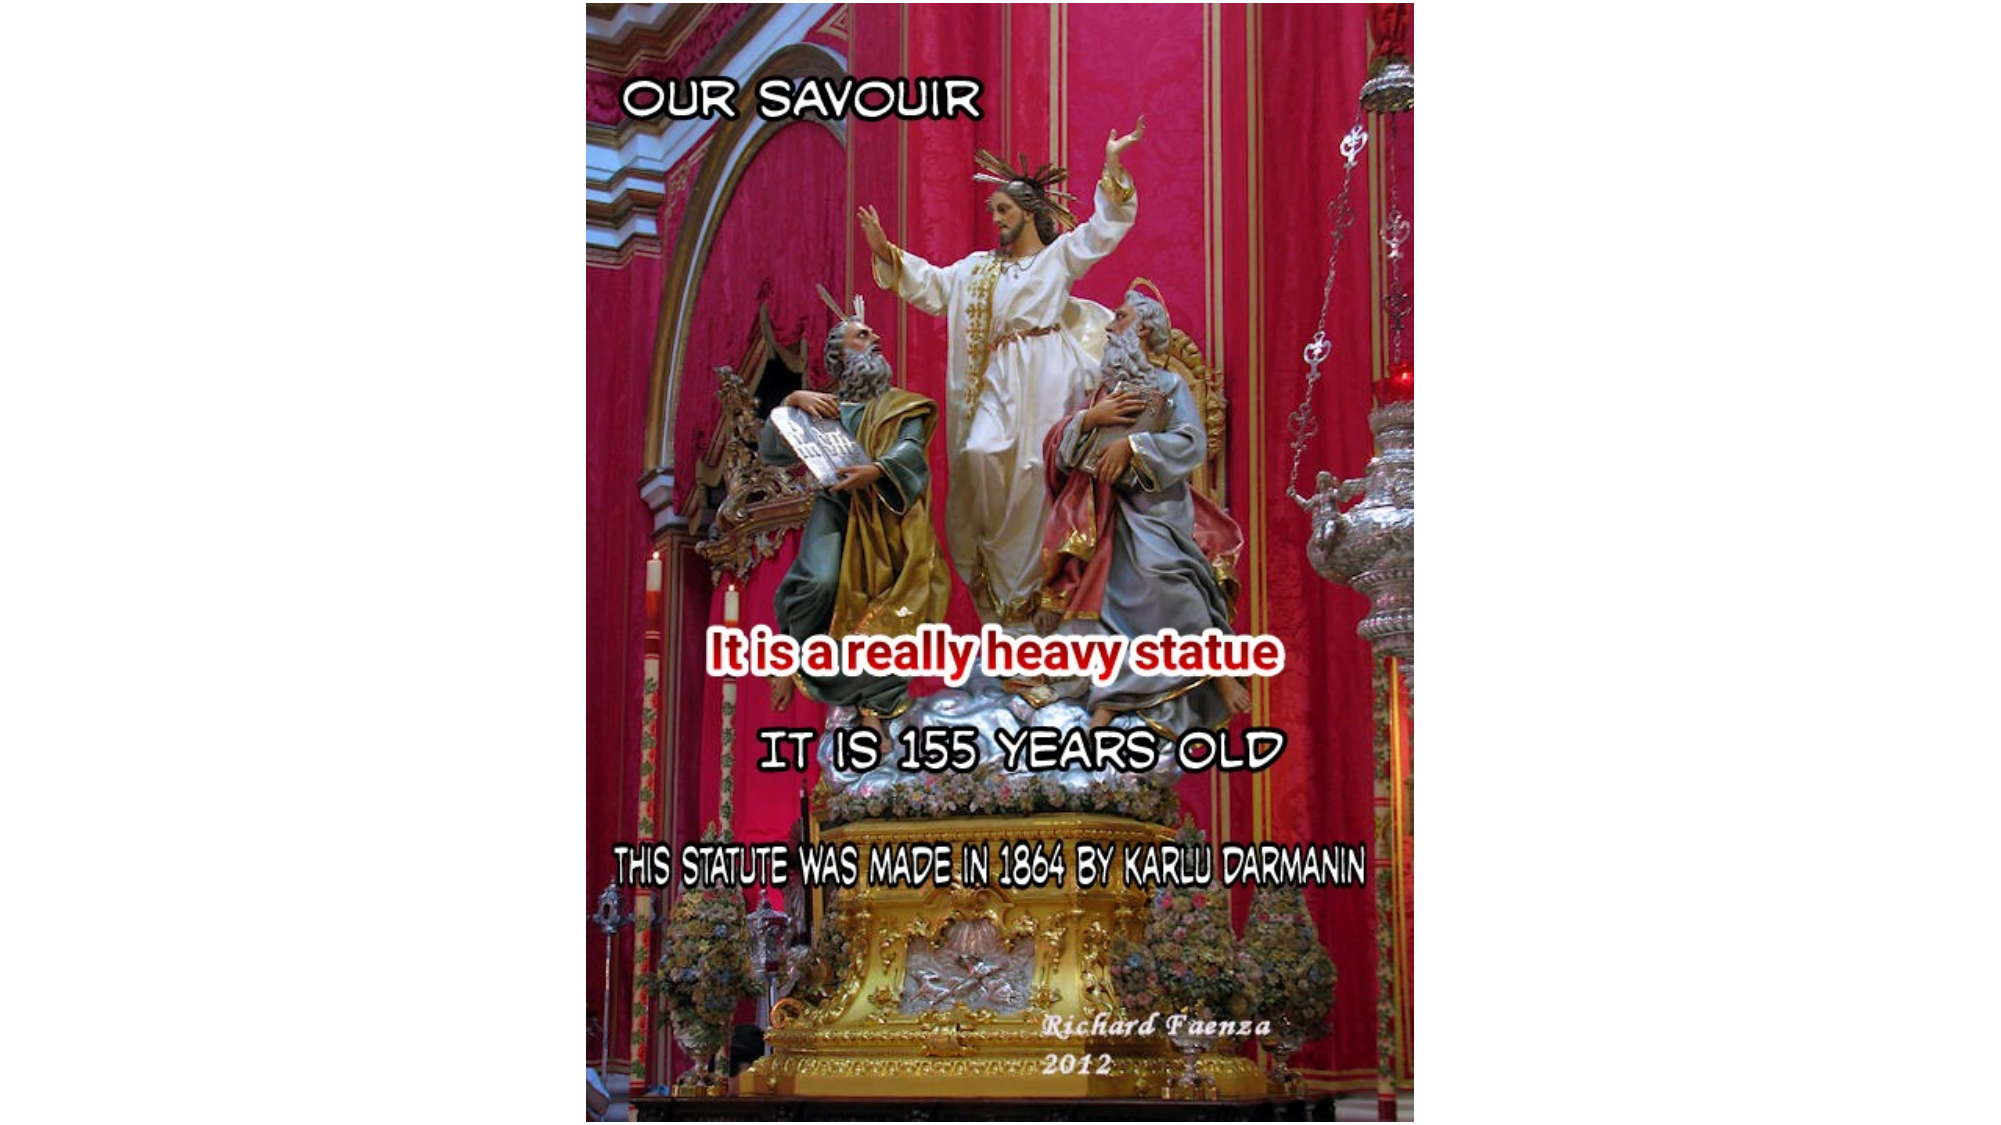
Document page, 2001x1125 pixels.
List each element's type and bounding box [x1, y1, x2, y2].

picture [586, 3, 1414, 1122]
